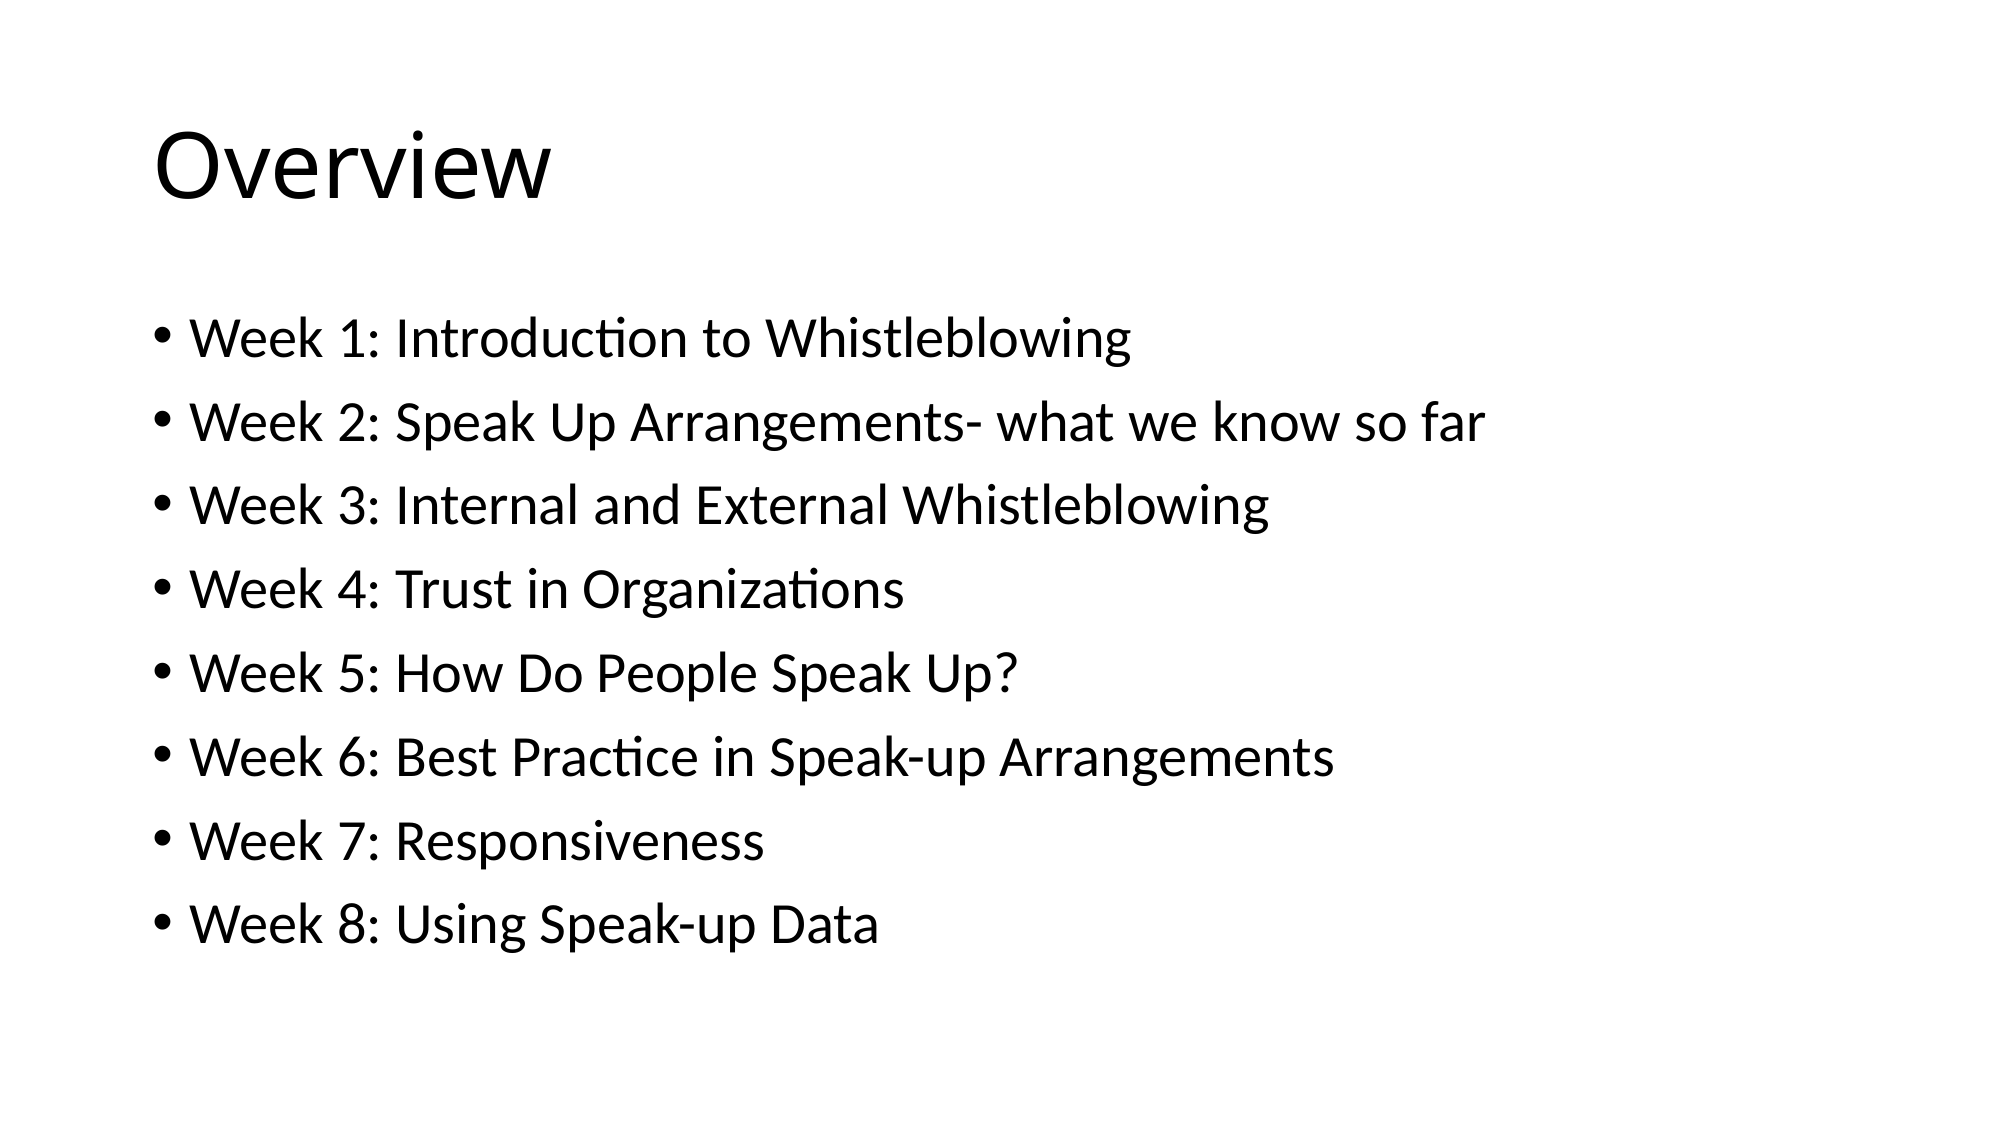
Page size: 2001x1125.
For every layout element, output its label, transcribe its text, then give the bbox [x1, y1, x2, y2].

title Overview [137, 59, 1863, 278]
list Week 1: Introduction to Whistleblowing Week 2: Speak Up Arrangements- what we know so far Week 3: Internal and External Whistleblowing Week 4: Trust in Organizations Week 5: How Do People Speak Up? Week 6: Best Practice in Speak-up Arrangements Week 7: Responsiveness Week 8: Using Speak-up Data [137, 299, 1863, 1014]
